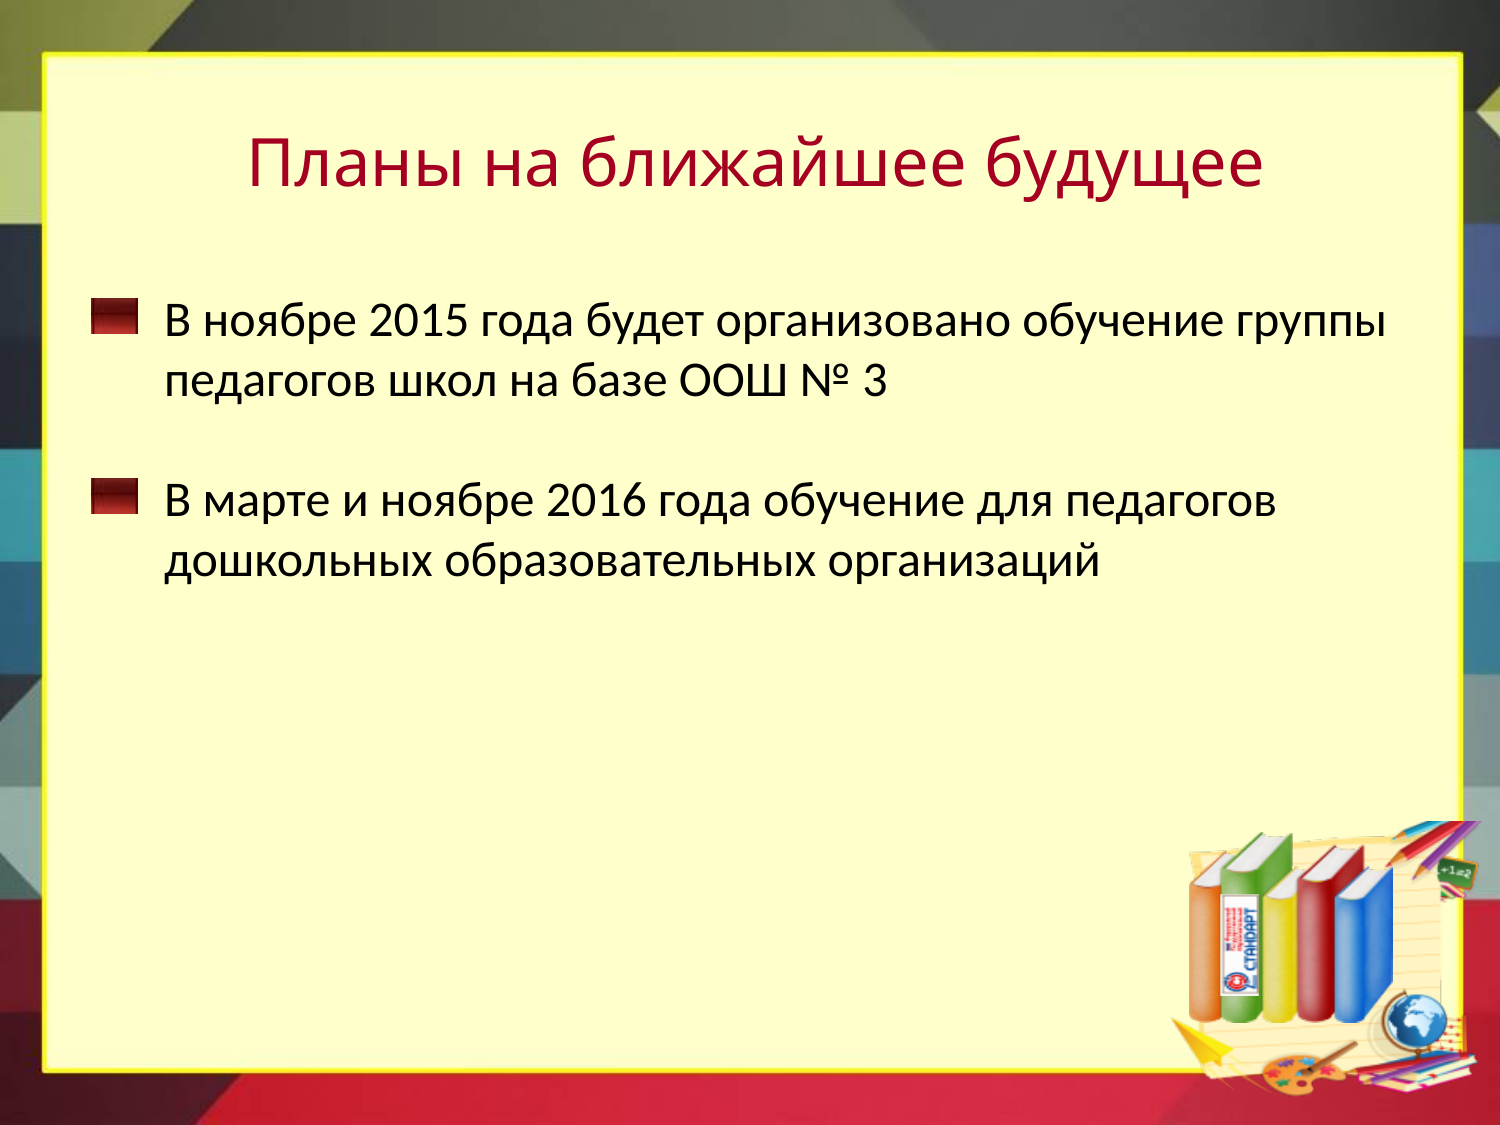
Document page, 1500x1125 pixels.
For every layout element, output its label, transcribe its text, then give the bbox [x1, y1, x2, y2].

picture [0, 0, 1500, 1125]
text_box Планы на ближайшее будущее [53, 112, 1459, 207]
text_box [1171, 820, 1482, 1098]
text_box В ноябре 2015 года будет организовано обучение группы педагогов школ на базе ООШ № 3 В марте и ноябре 2016 года обучение для педагогов дошкольных образовательных организаций [76, 278, 1436, 654]
